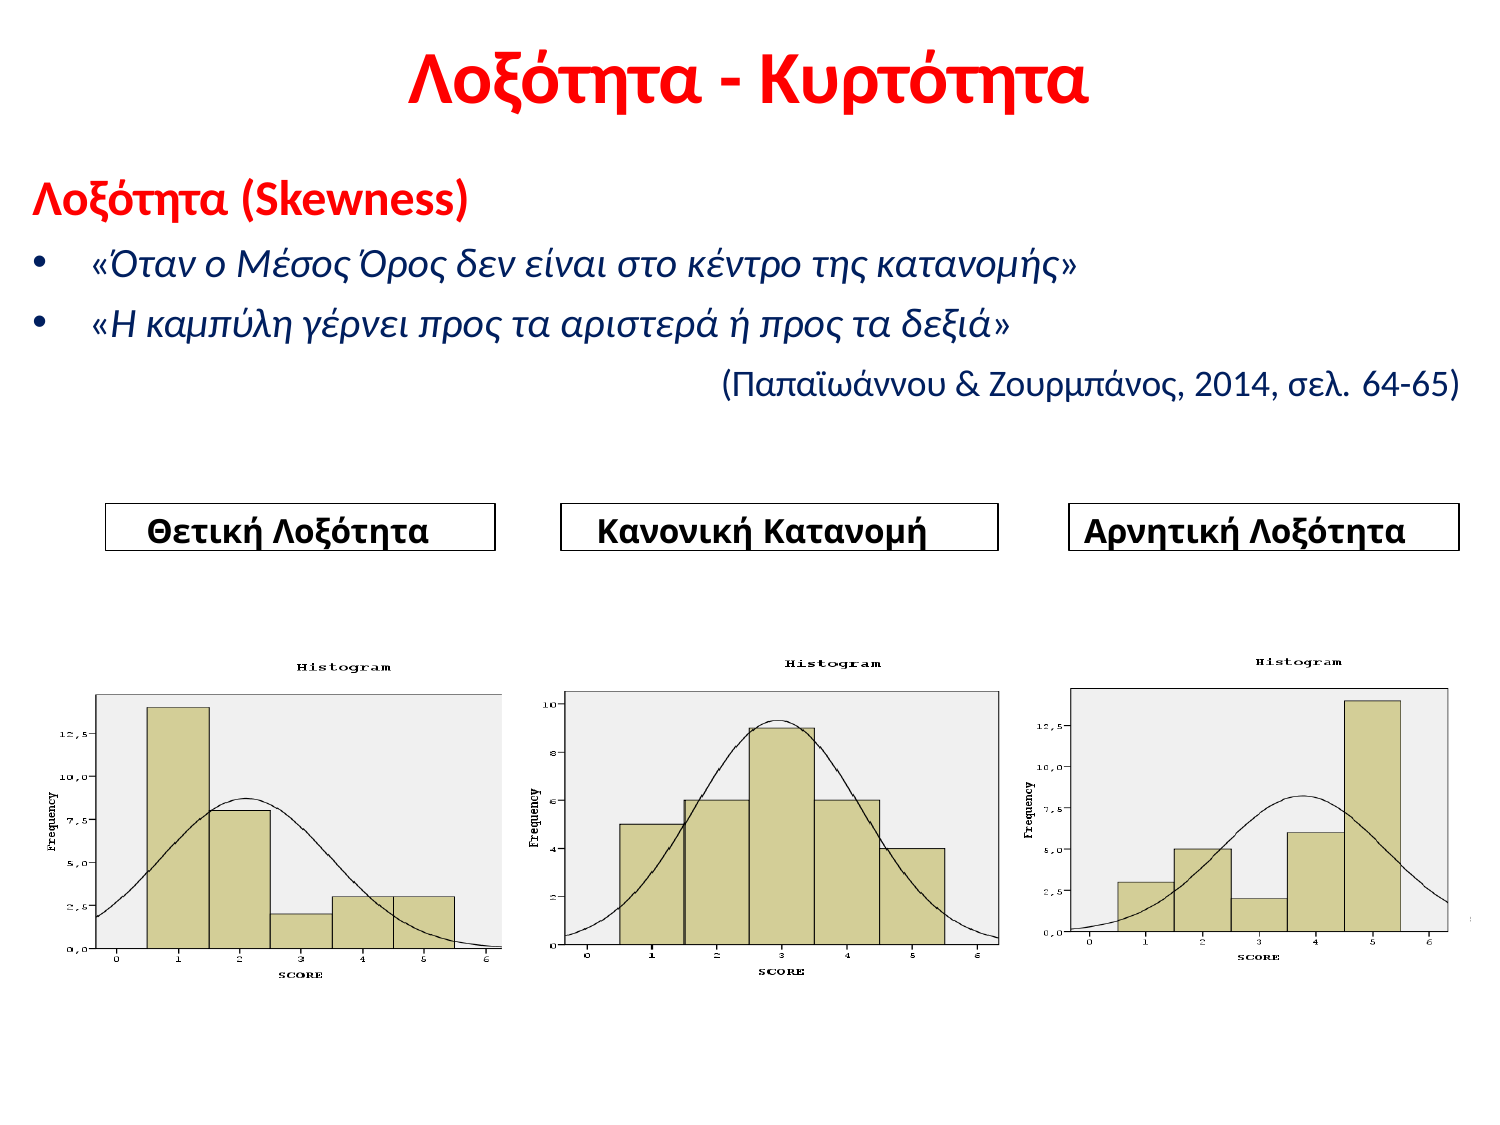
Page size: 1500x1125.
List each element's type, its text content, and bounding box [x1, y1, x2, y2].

text_box Λοξότητα (Skewness) «Όταν ο Μέσος Όρος δεν είναι στο κέντρο της κατανομής» «Η καμπύλη γέρνει προς τα αριστερά ή προς τα δεξιά» (Παπαϊωάννου & Ζουρμπάνος, 2014, σελ. 64-65) [30, 150, 1470, 404]
title Λοξότητα - Κυρτότητα [406, 26, 1098, 150]
text_box [1024, 658, 1471, 960]
text_box [501, 621, 1022, 983]
text_box [47, 663, 501, 978]
text_box Αρνητική Λοξότητα [1068, 503, 1459, 551]
text_box Θετική Λοξότητα [105, 503, 496, 551]
text_box Κανονική Κατανομή [560, 503, 999, 551]
